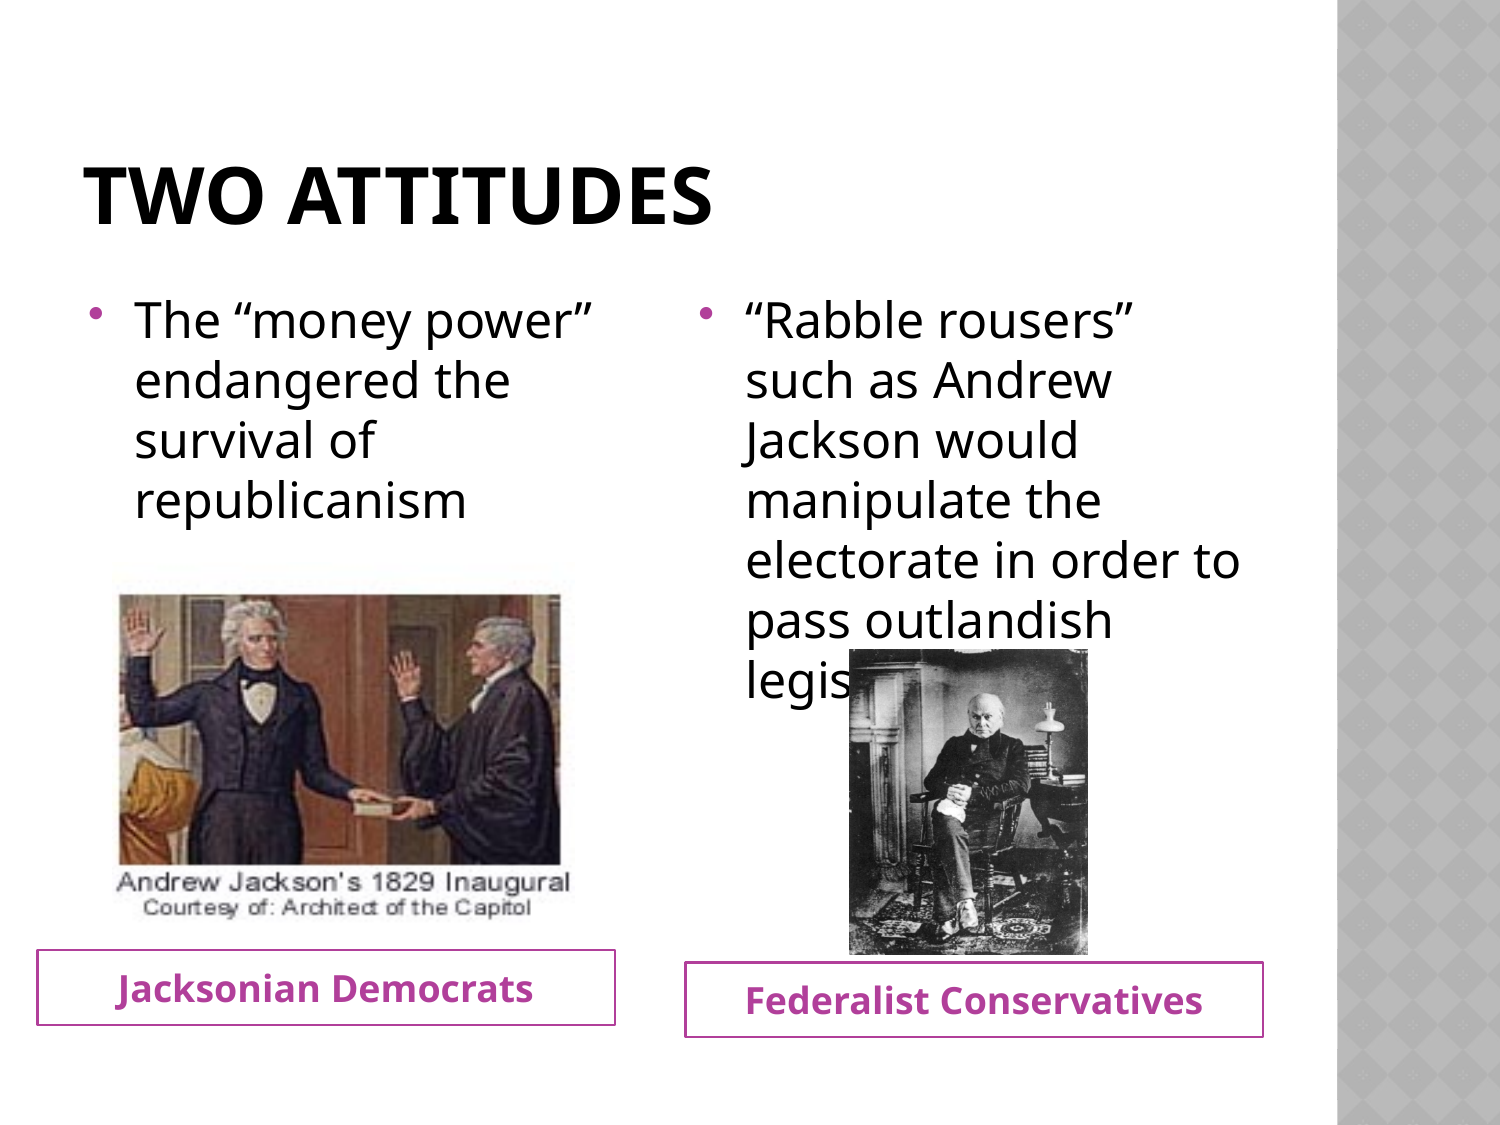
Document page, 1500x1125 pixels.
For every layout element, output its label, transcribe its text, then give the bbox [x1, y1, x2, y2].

list “Rabble rousers” such as Andrew Jackson would manipulate the electorate in order to pass outlandish legislation. [685, 280, 1263, 956]
picture [111, 561, 576, 926]
list Jacksonian Democrats [36, 949, 616, 1026]
title Two Attitudes [75, 52, 1263, 240]
list The “money power” endangered the survival of republicanism [75, 280, 653, 956]
picture [849, 649, 1088, 956]
list Federalist Conservatives [684, 961, 1264, 1038]
